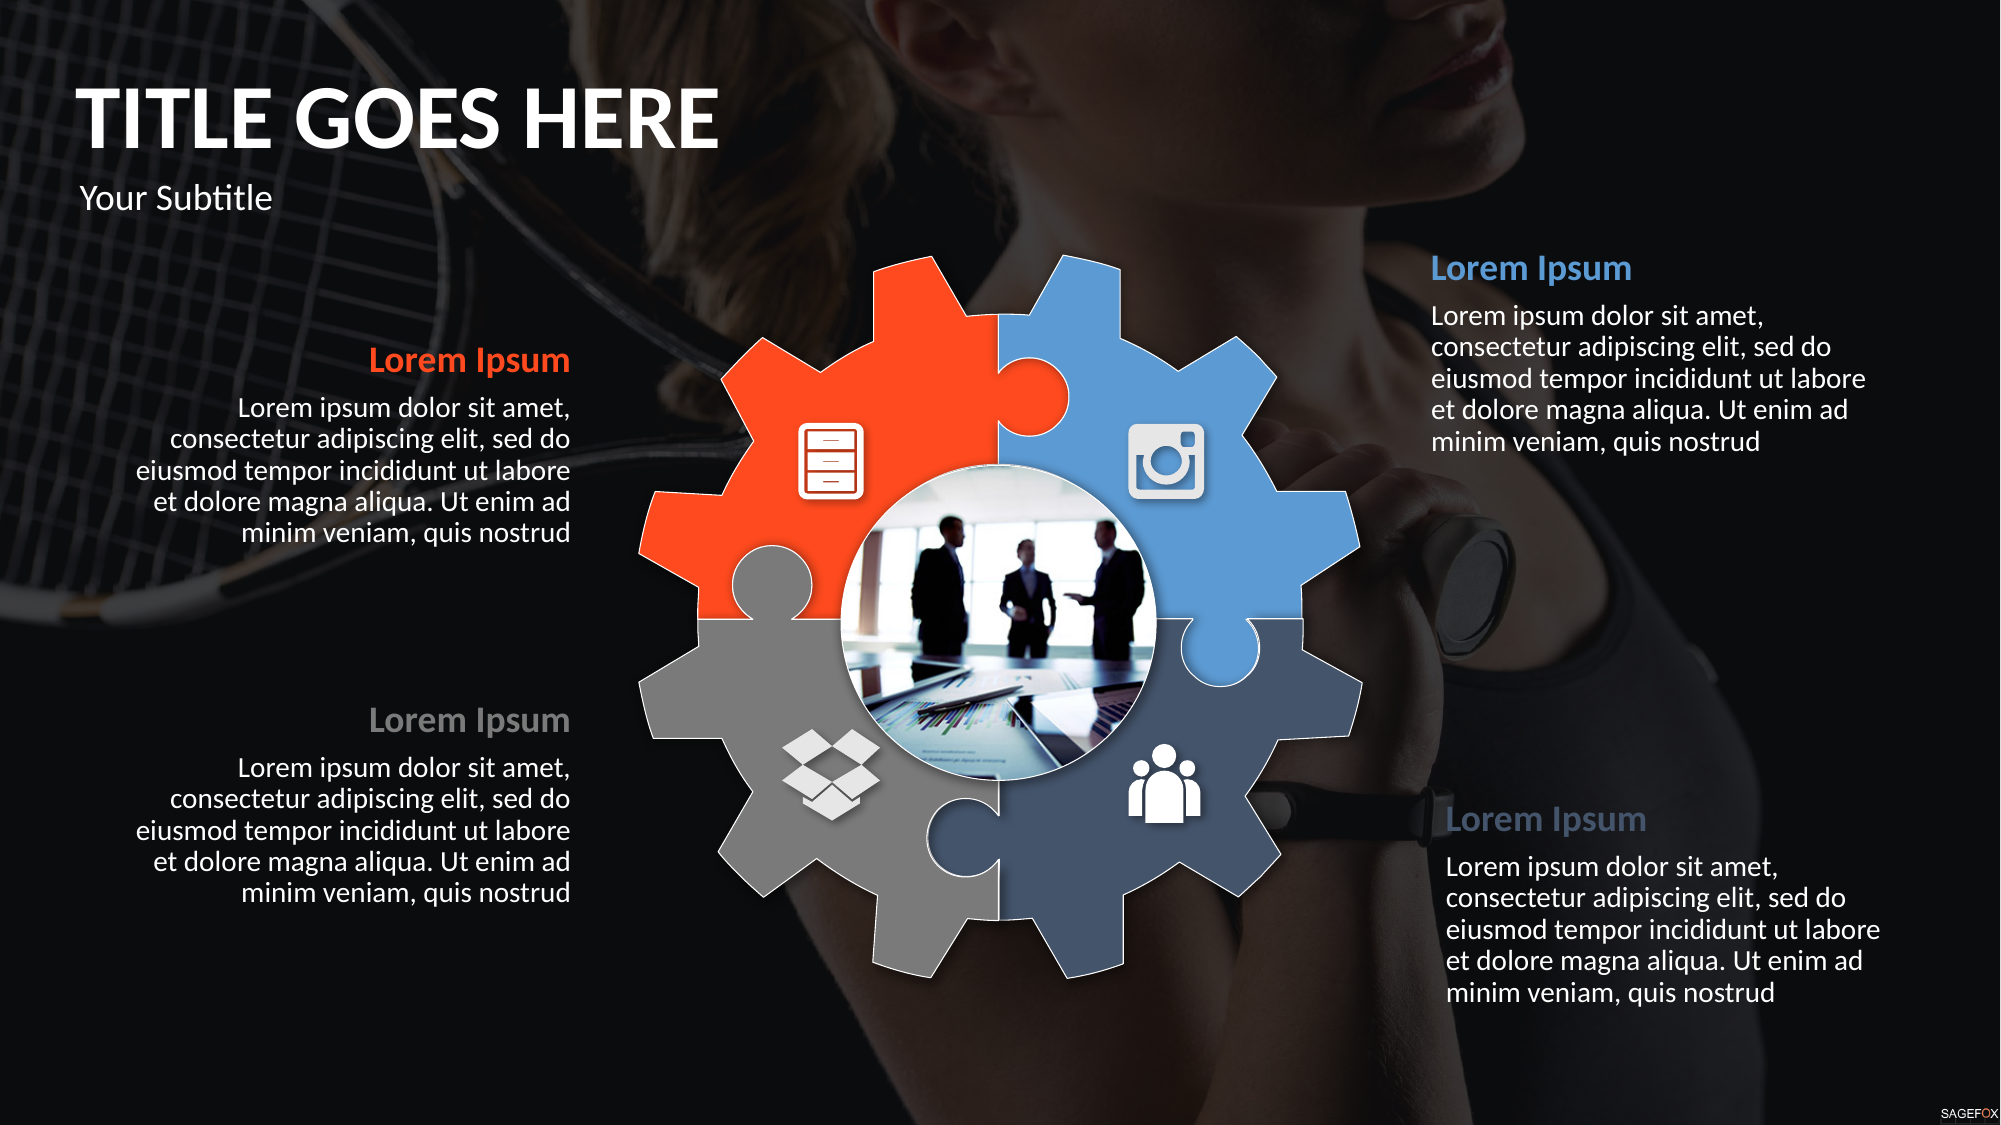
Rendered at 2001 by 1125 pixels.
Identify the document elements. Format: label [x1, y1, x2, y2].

text_box [60, 49, 1020, 227]
text_box [1416, 235, 1893, 536]
text_box [1430, 786, 1907, 1087]
text_box [638, 256, 1062, 615]
text_box [1128, 779, 1145, 816]
text_box [1128, 423, 1205, 499]
picture [1940, 0, 2001, 1125]
text_box [1145, 770, 1201, 823]
text_box [782, 729, 881, 821]
text_box [998, 255, 1360, 679]
text_box [941, 618, 1363, 979]
text_box [1152, 743, 1177, 769]
text_box [1133, 760, 1150, 777]
text_box [1179, 760, 1196, 777]
text_box [840, 464, 1158, 782]
text_box [109, 687, 586, 988]
text_box [798, 422, 864, 500]
text_box [638, 545, 999, 978]
text_box [109, 327, 586, 628]
